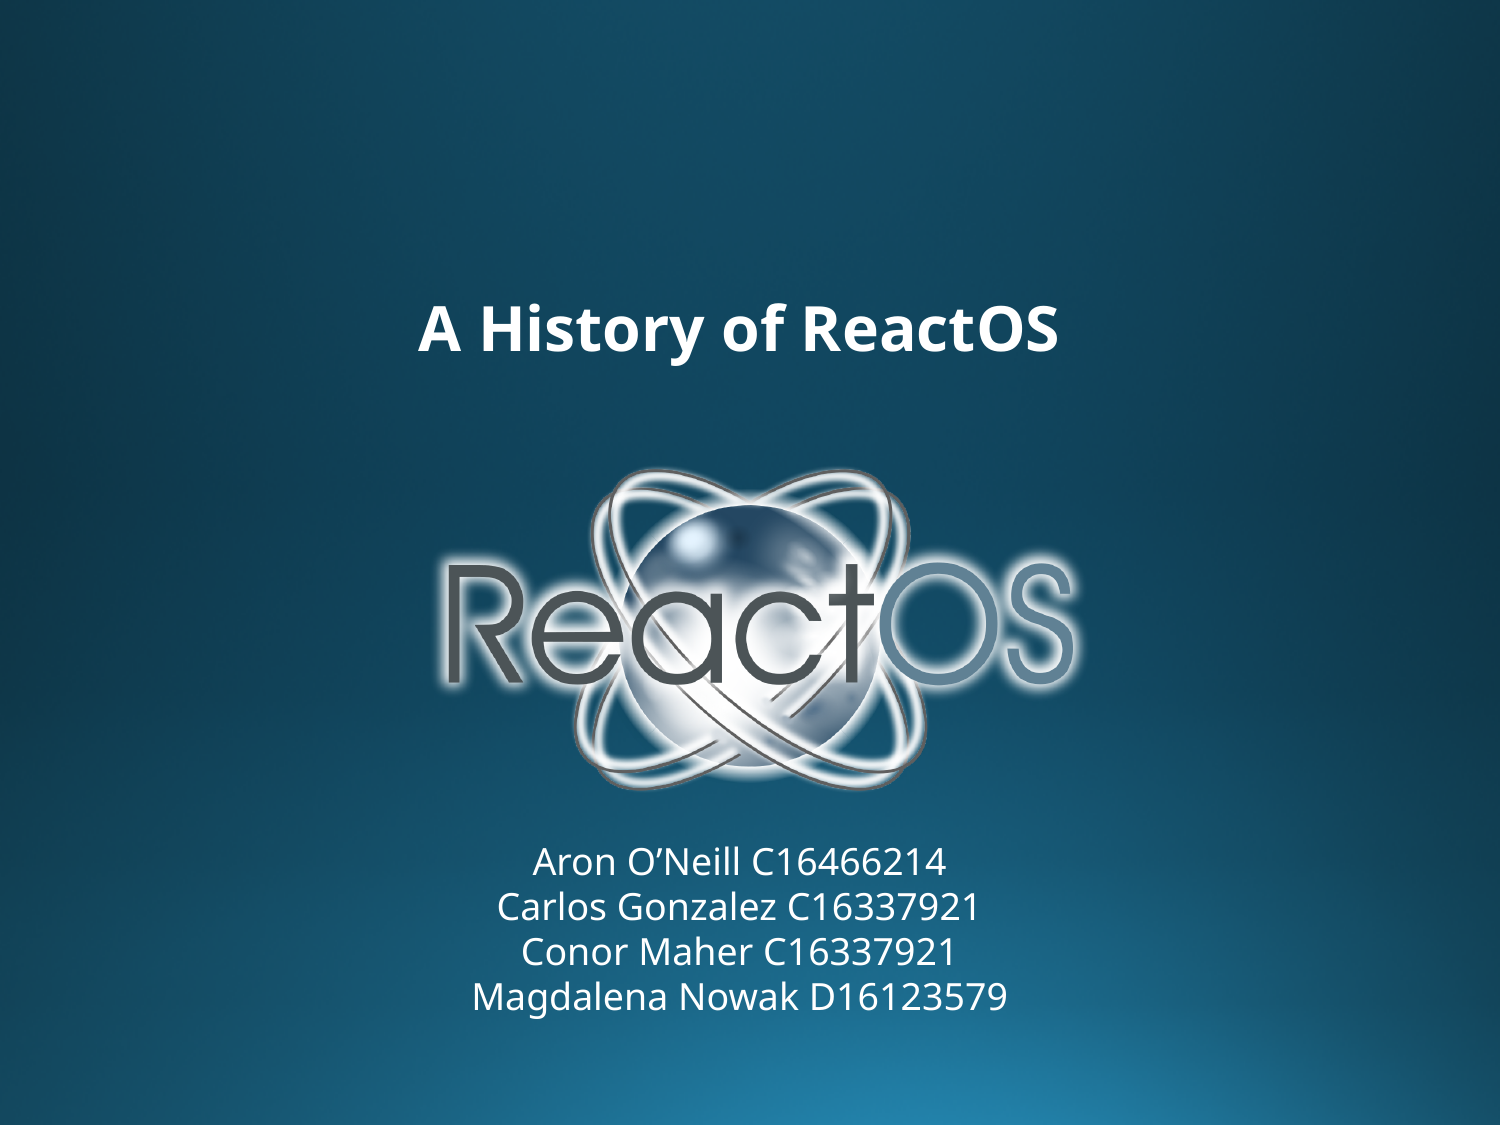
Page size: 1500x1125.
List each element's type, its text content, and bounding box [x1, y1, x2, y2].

text_box Aron O’Neill C16466214 Carlos Gonzalez C16337921 Conor Maher C16337921 Magdalena Nowak D16123579 [394, 830, 1086, 1026]
picture [0, 0, 1500, 1125]
subtitle A History of ReactOS [402, 282, 1078, 373]
title [195, 399, 1321, 895]
